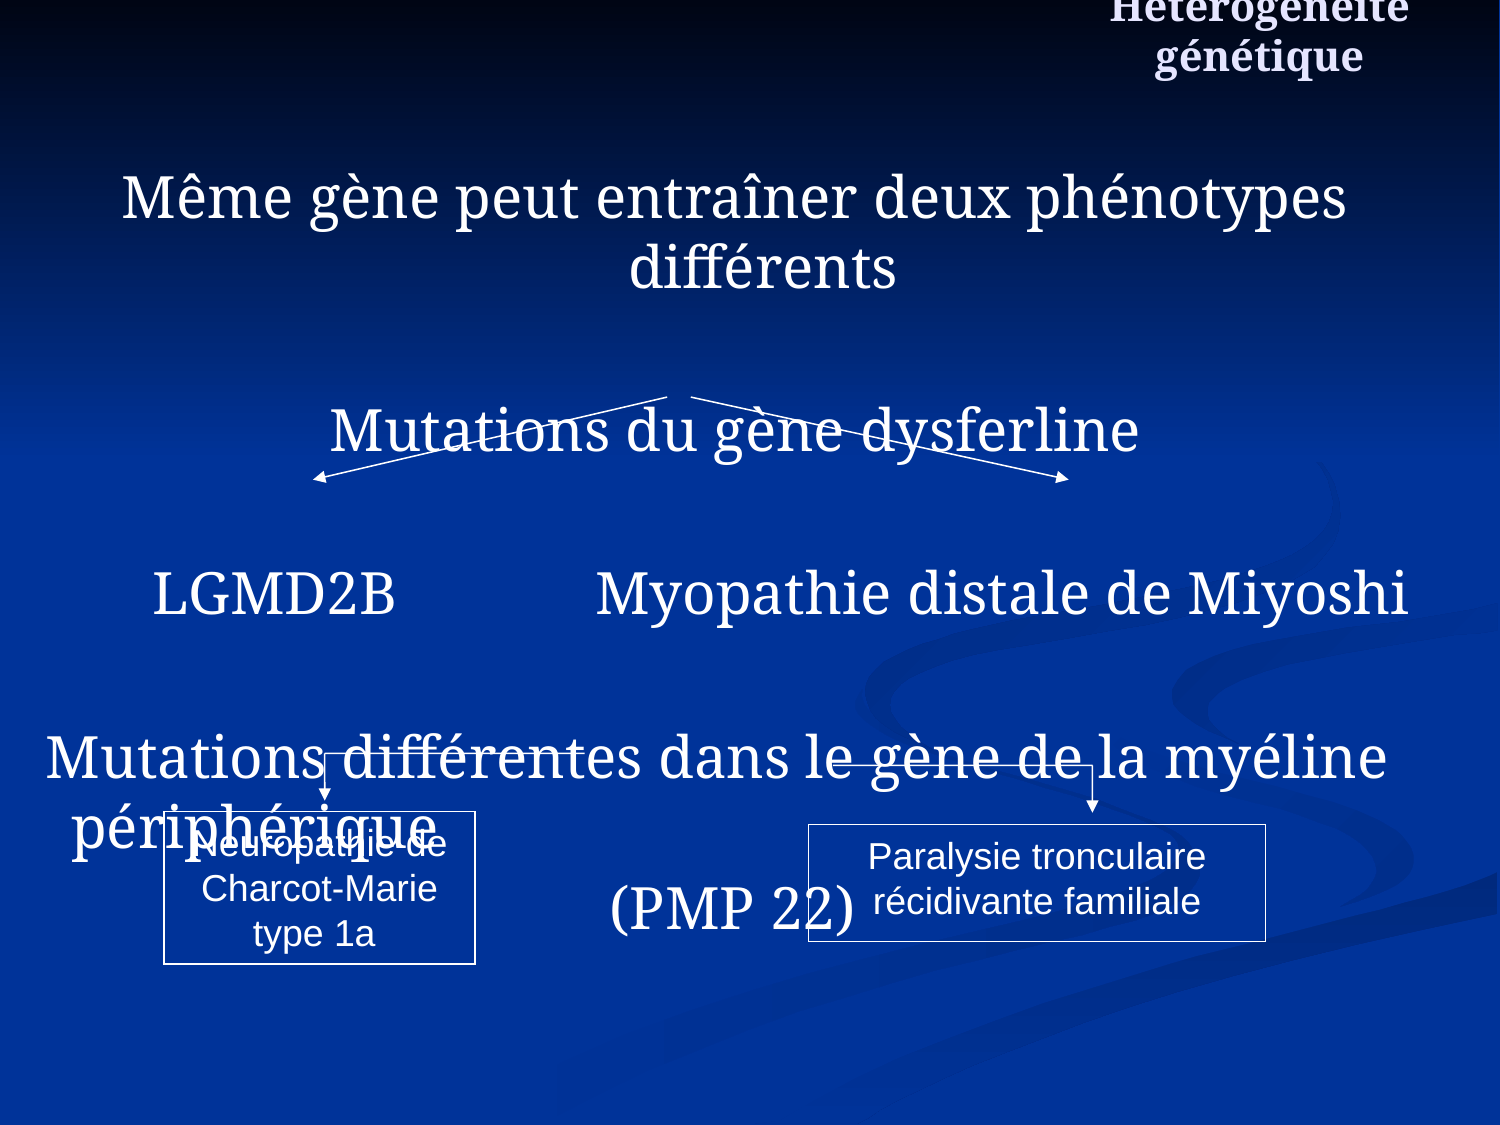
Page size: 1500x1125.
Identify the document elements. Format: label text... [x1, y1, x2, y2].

text_box [1086, 765, 1099, 813]
title Hétérogénéité génétique [1019, 0, 1500, 59]
text_box [690, 396, 1069, 484]
text_box [312, 396, 668, 483]
text_box [318, 754, 331, 801]
text_box Paralysie tronculaire récidivante familiale [808, 824, 1266, 942]
list Même gène peut entraîner deux phénotypes différents Mutations du gène dysferline LGMD2B Myopathie distale de Miyoshi Mutations différentes dans le gène de la myéline périphérique (PMP 22) [0, 152, 1471, 1006]
text_box Neuropathie de Charcot-Marie type 1a [164, 811, 475, 964]
